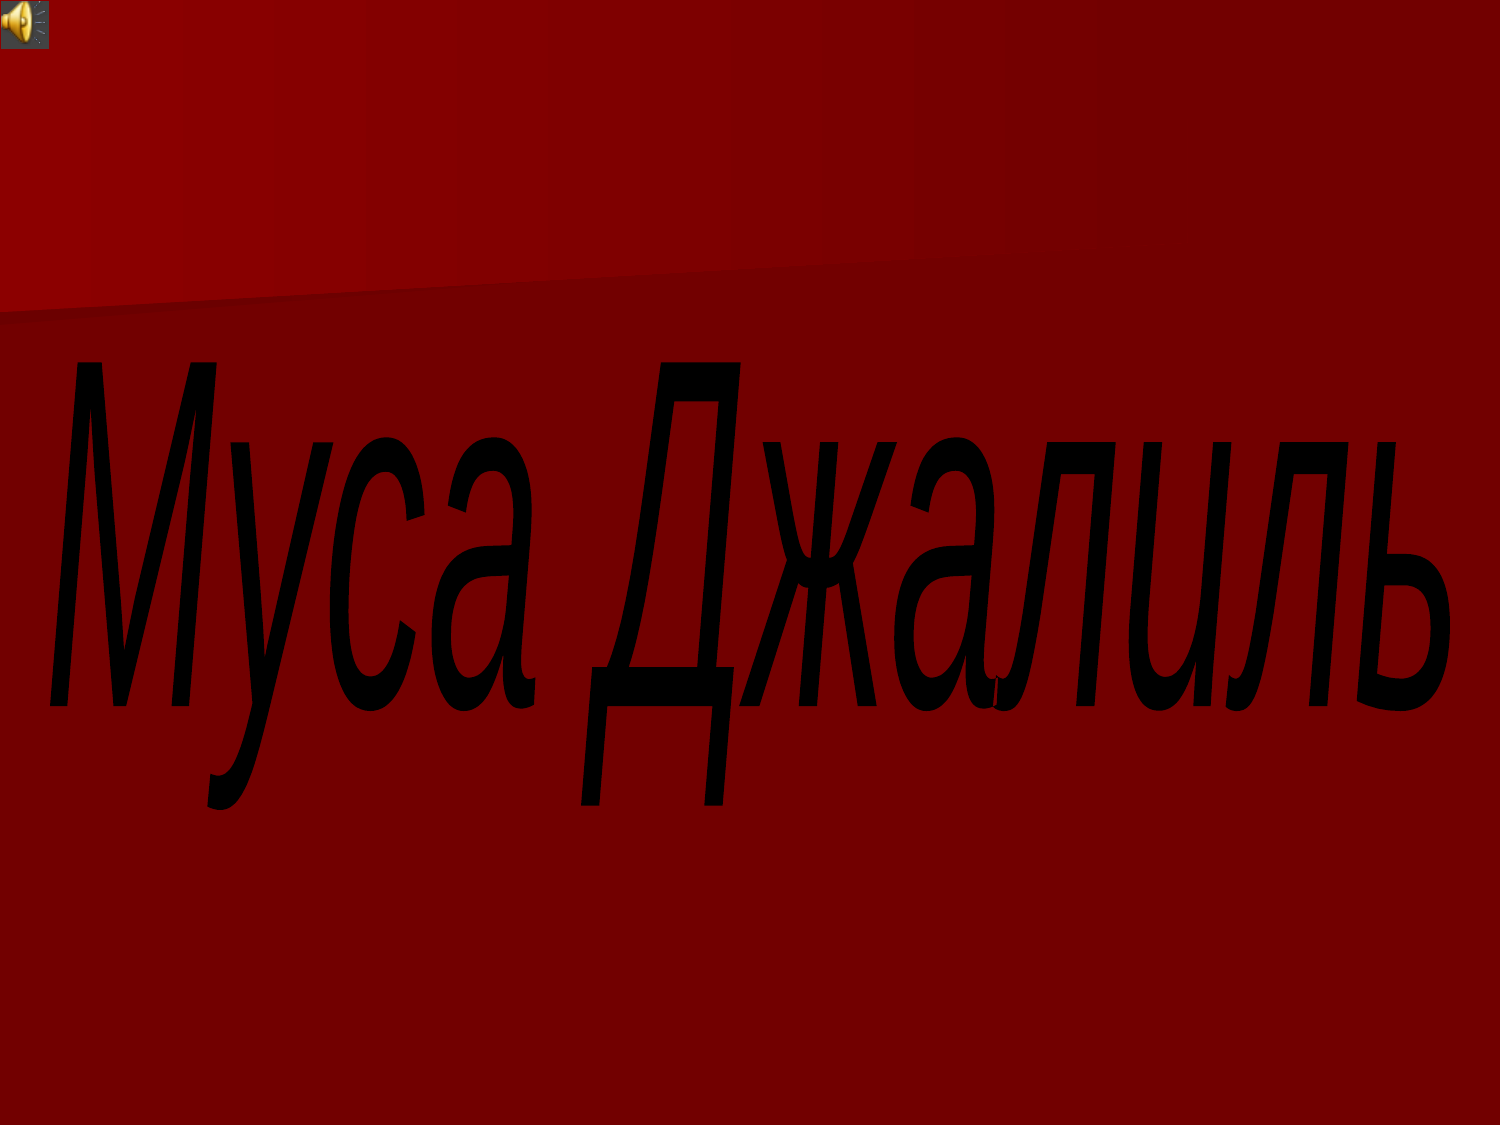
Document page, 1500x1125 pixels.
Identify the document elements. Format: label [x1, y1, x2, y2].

picture [0, 0, 51, 51]
